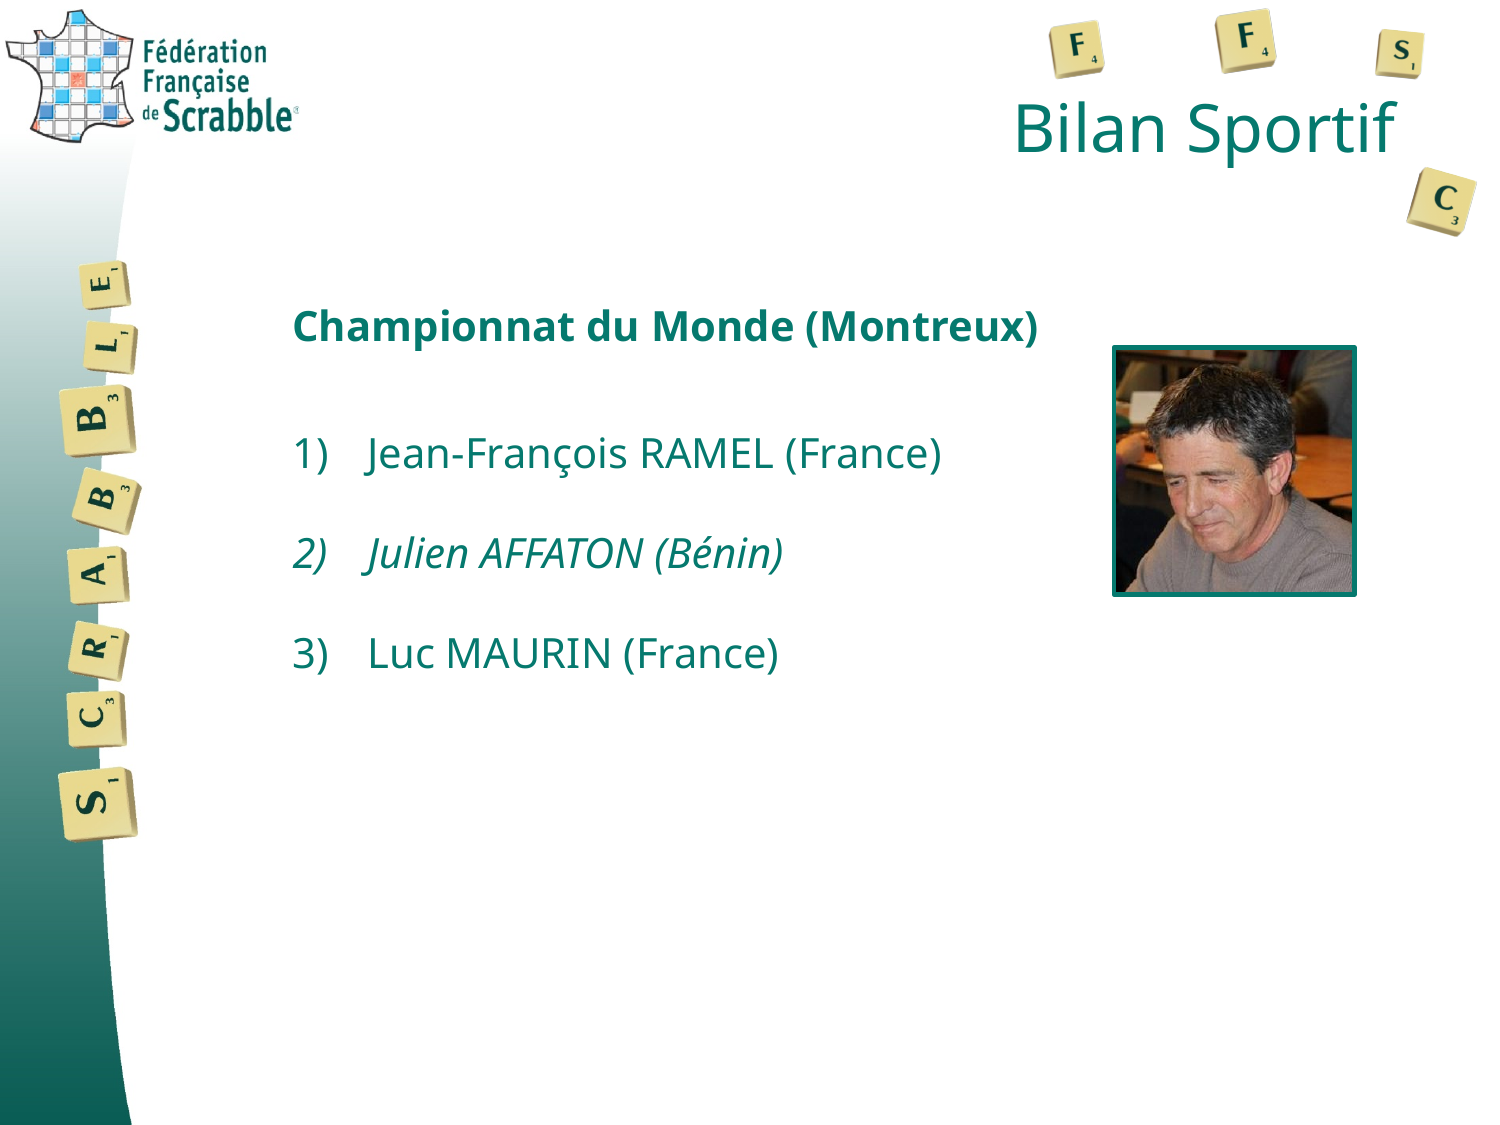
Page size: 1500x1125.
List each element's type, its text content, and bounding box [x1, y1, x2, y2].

picture [1042, 15, 1108, 77]
text_box Championnat du Monde (Montreux) Jean-François RAMEL (France) Julien AFFATON (Bénin) Luc MAURIN (France) [277, 292, 1412, 684]
picture [1207, 3, 1280, 76]
picture [0, 173, 300, 1125]
title Bilan Sportif [0, 77, 1412, 173]
picture [1115, 349, 1353, 593]
picture [1375, 29, 1425, 80]
picture [1406, 166, 1477, 238]
picture [0, 9, 300, 77]
